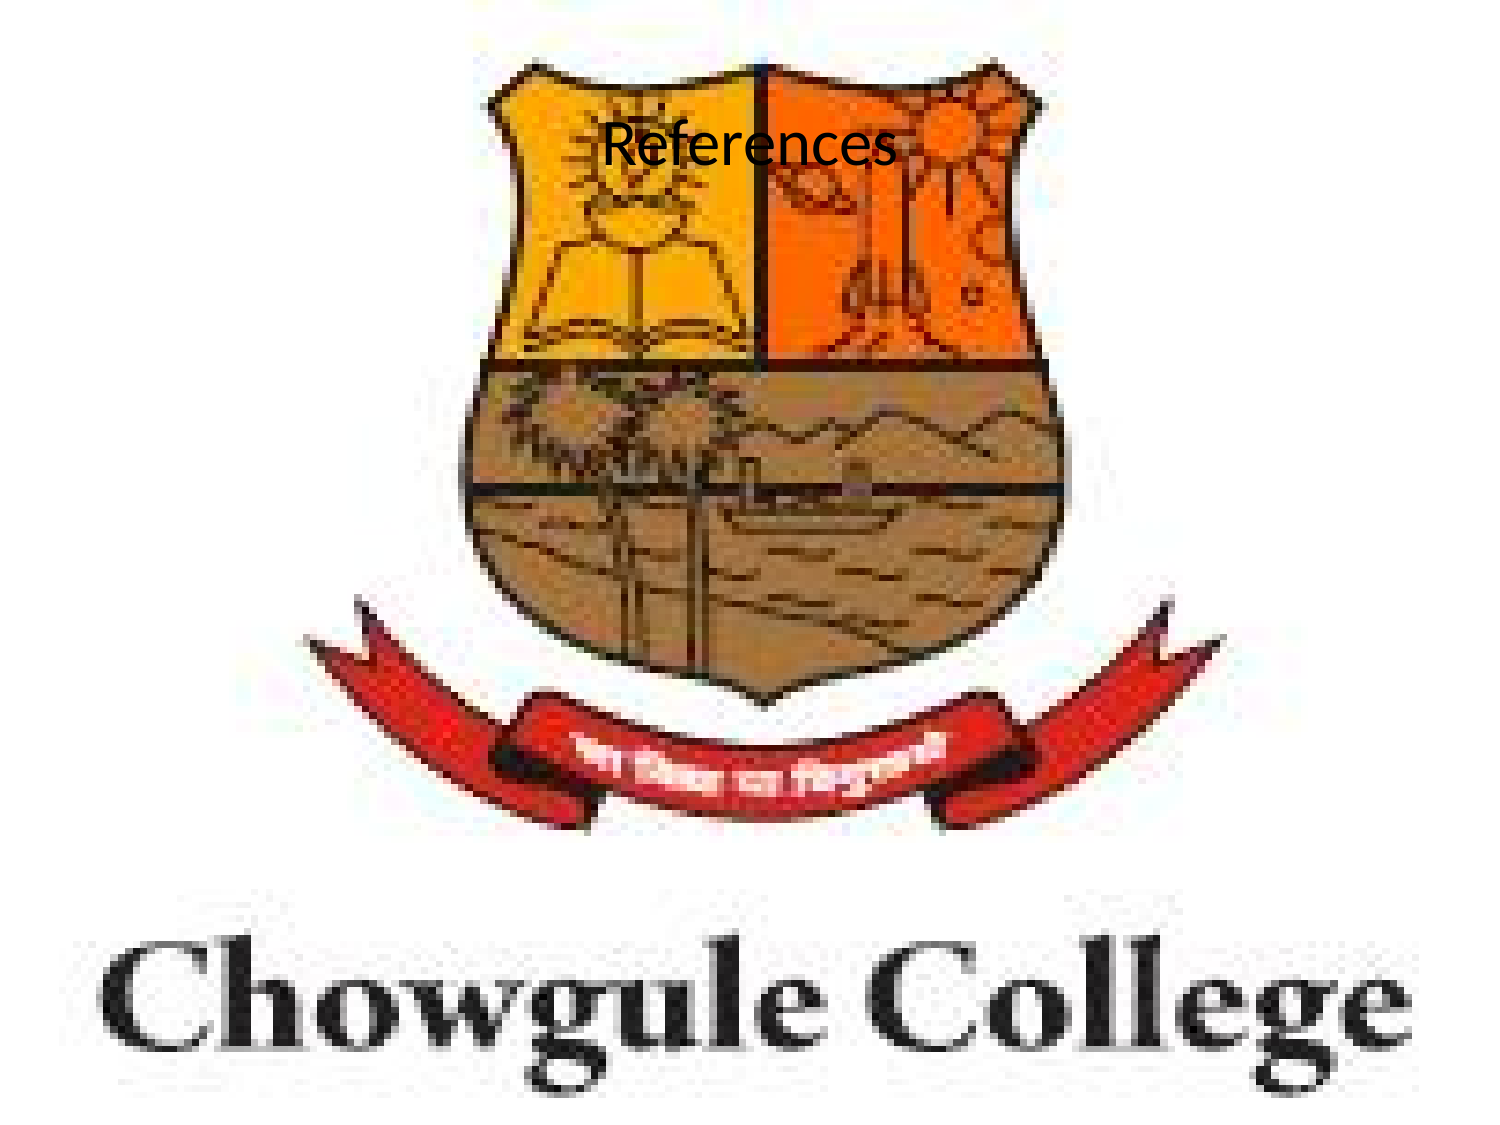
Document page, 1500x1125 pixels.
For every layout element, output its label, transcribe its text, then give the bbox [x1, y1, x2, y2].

title References [75, 45, 1425, 233]
picture [0, 0, 1500, 1125]
